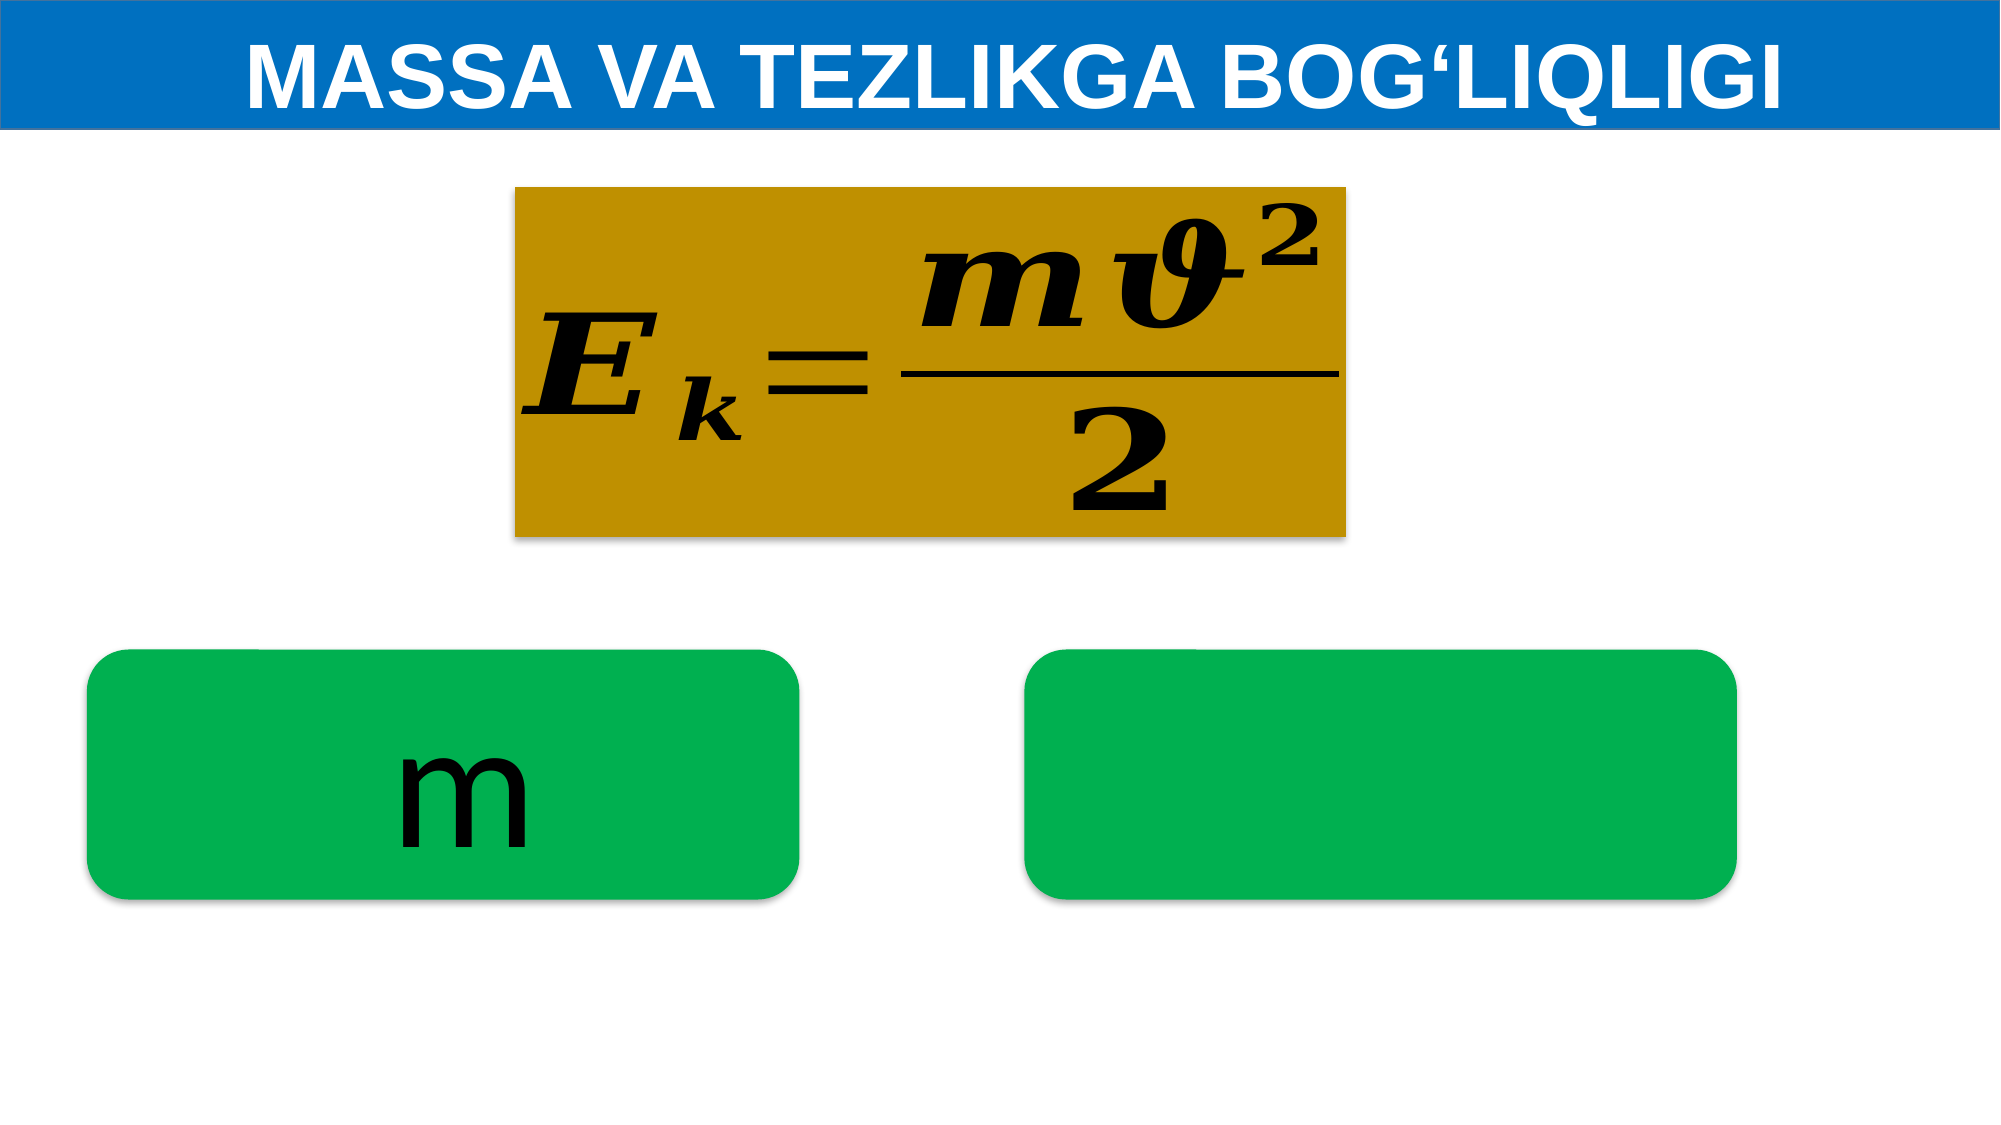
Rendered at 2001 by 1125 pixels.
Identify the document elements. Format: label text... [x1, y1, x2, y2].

text_box MASSA VA TEZLIKGA BOG‘LIQLIGI [0, 0, 2000, 130]
